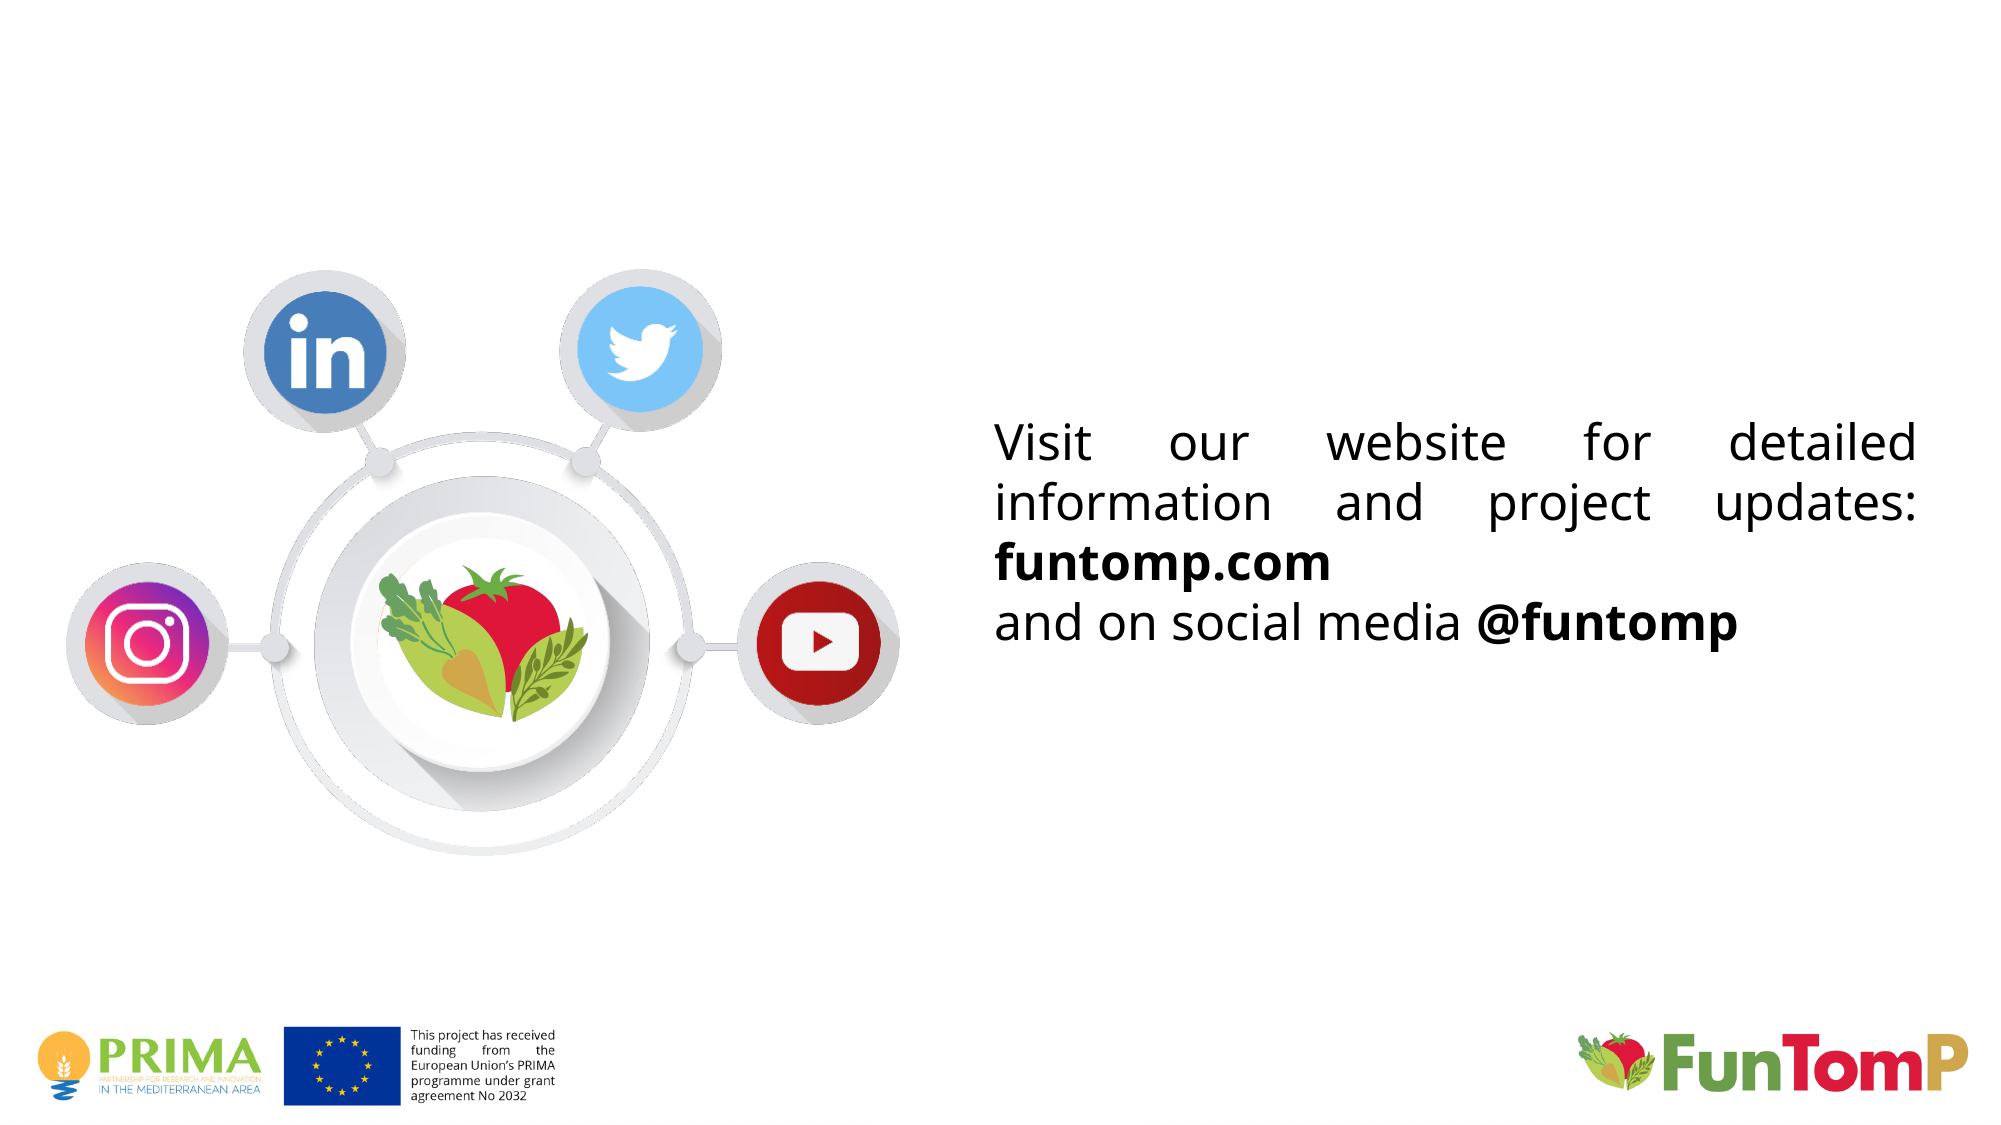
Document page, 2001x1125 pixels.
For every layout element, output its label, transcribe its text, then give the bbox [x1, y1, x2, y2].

text_box Visit our website for detailed information and project updates: funtomp.com and on social media @funtomp [979, 403, 1934, 659]
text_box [66, 268, 901, 857]
picture [0, 1006, 2000, 1125]
